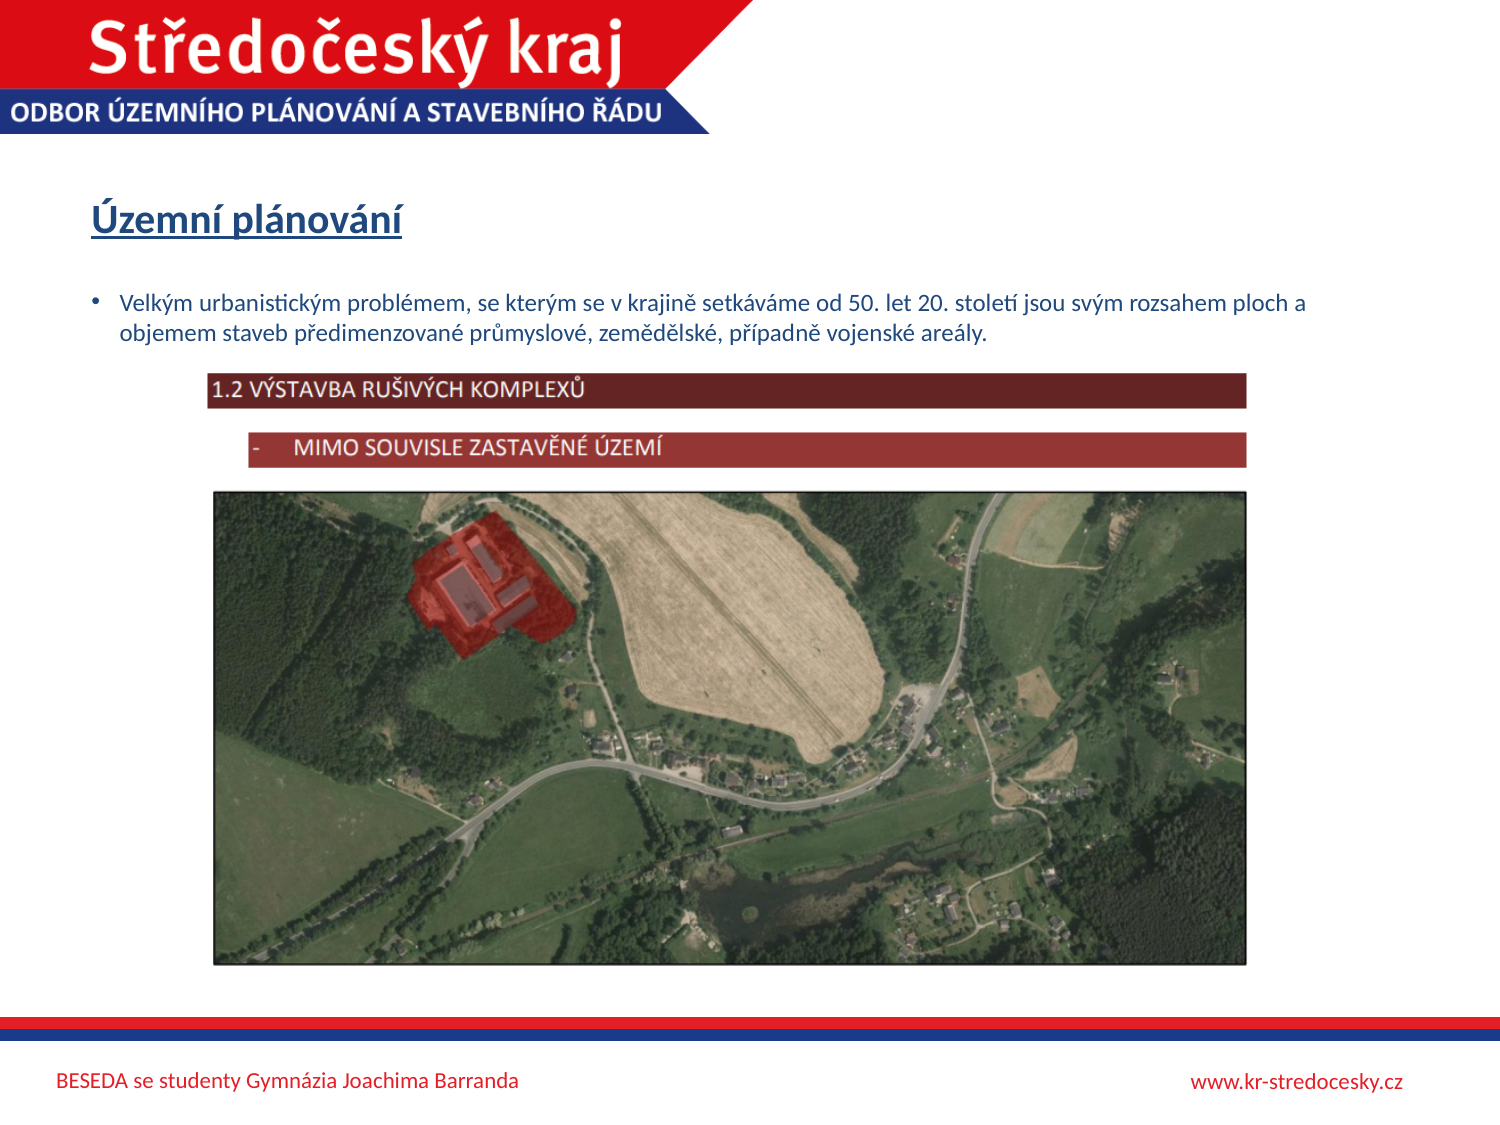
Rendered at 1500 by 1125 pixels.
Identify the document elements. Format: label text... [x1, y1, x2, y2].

text_box Velkým urbanistickým problémem, se kterým se v krajině setkáváme od 50. let 20. století jsou svým rozsahem ploch a objemem staveb předimenzované průmyslové, zemědělské, případně vojenské areály. [76, 278, 1376, 354]
text_box BESEDA se studenty Gymnázia Joachima Barranda [41, 1057, 1069, 1100]
text_box Územní plánování [76, 184, 1376, 250]
text_box www.kr-stredocesky.cz [1175, 1057, 1459, 1125]
picture [202, 371, 1250, 969]
picture [0, 0, 754, 134]
